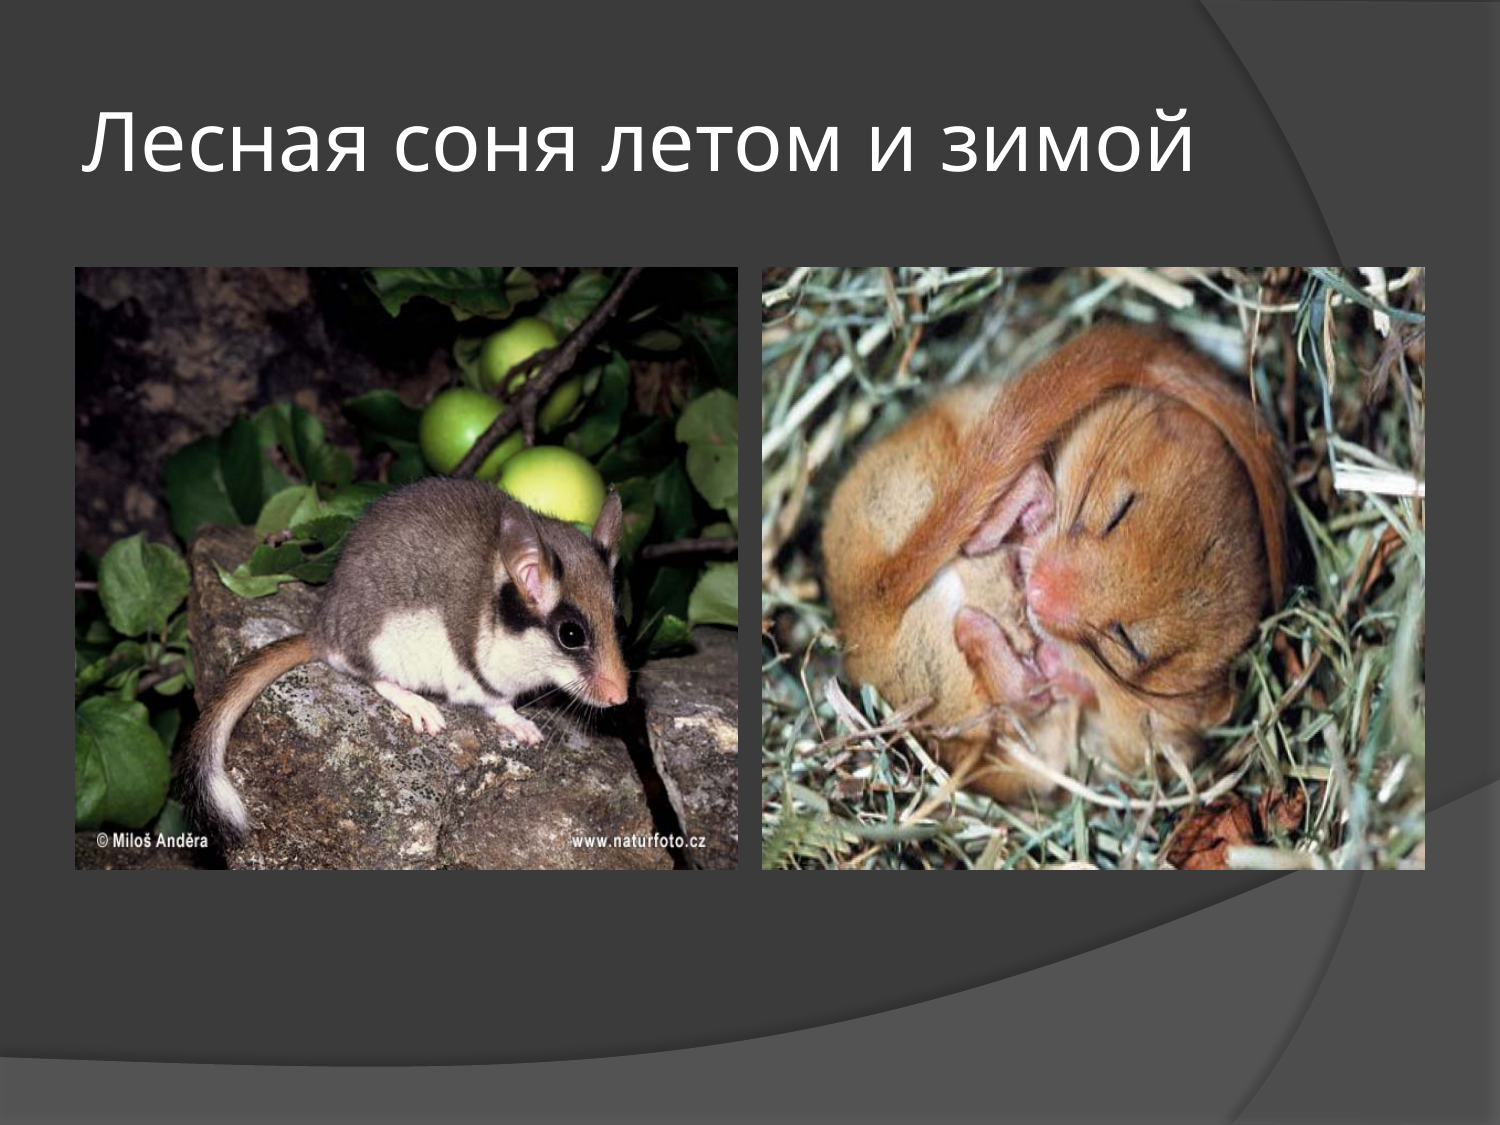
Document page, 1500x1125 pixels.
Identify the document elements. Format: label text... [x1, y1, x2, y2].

title Лесная соня летом и зимой [75, 45, 1300, 233]
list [762, 266, 1426, 870]
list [74, 266, 738, 870]
